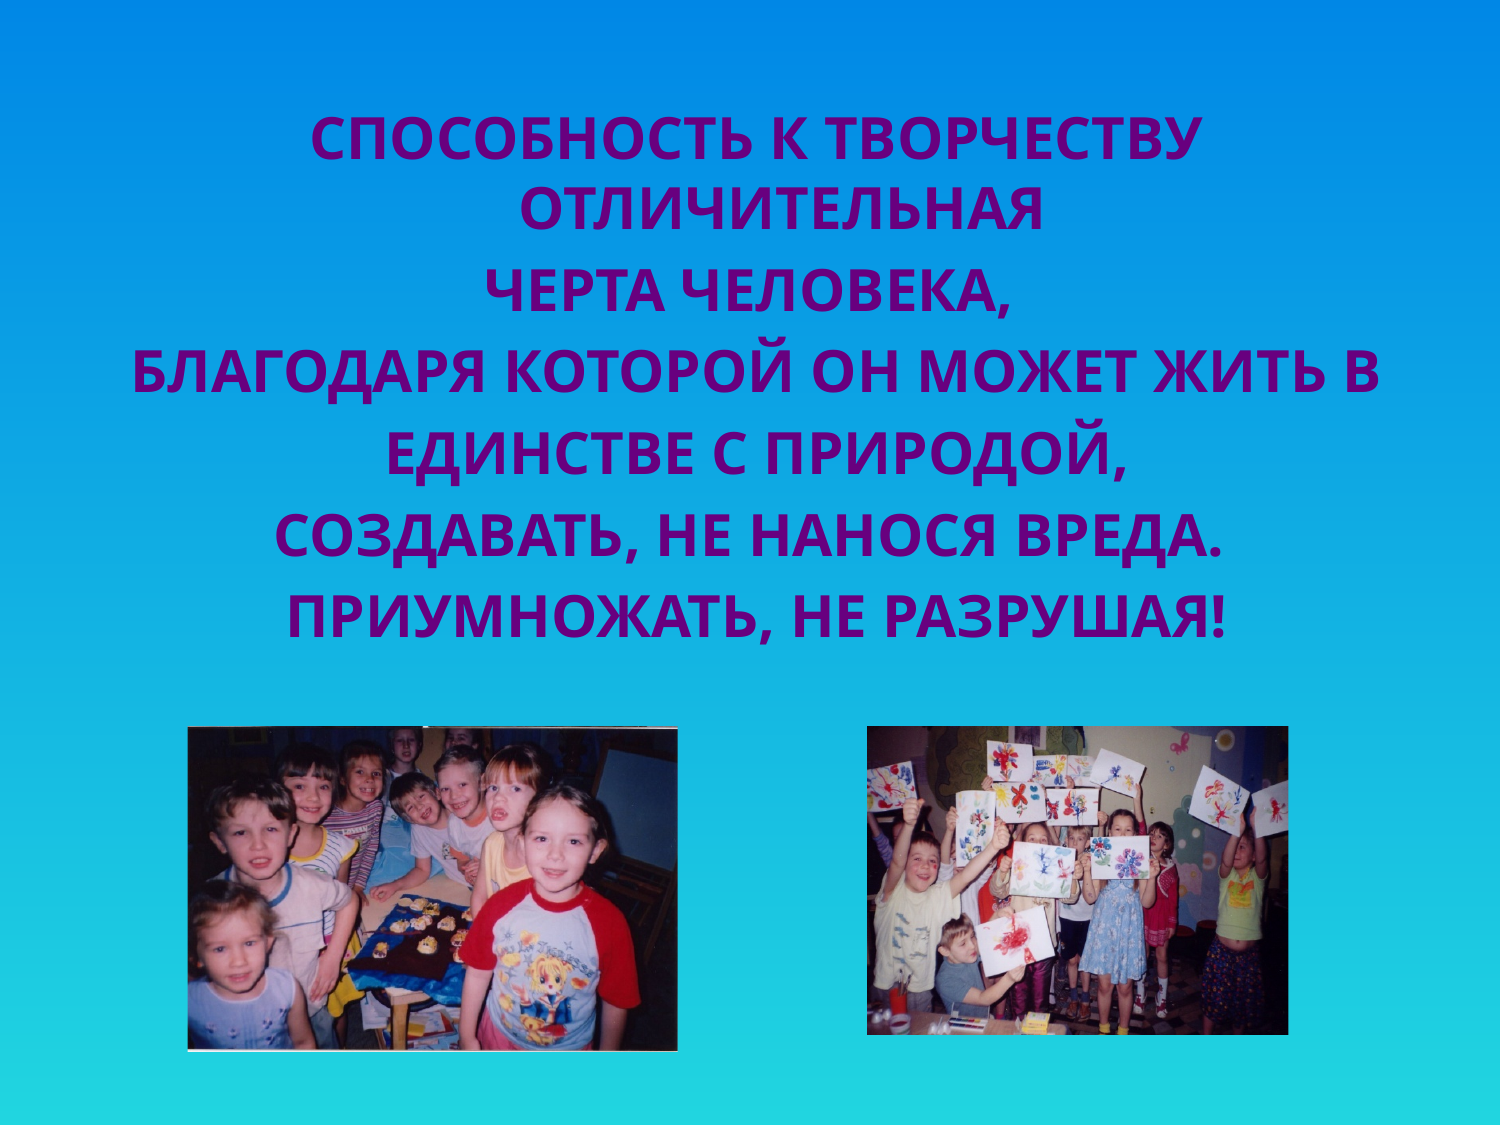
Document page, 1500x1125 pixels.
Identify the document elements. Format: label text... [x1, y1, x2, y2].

list Способность к творчеству отличительная черта человека, благодаря которой он может жить в единстве с природой, создавать, не нанося вреда. Приумножать, не разрушая! [70, 93, 1421, 867]
picture [866, 726, 1289, 1035]
picture [187, 726, 678, 1052]
